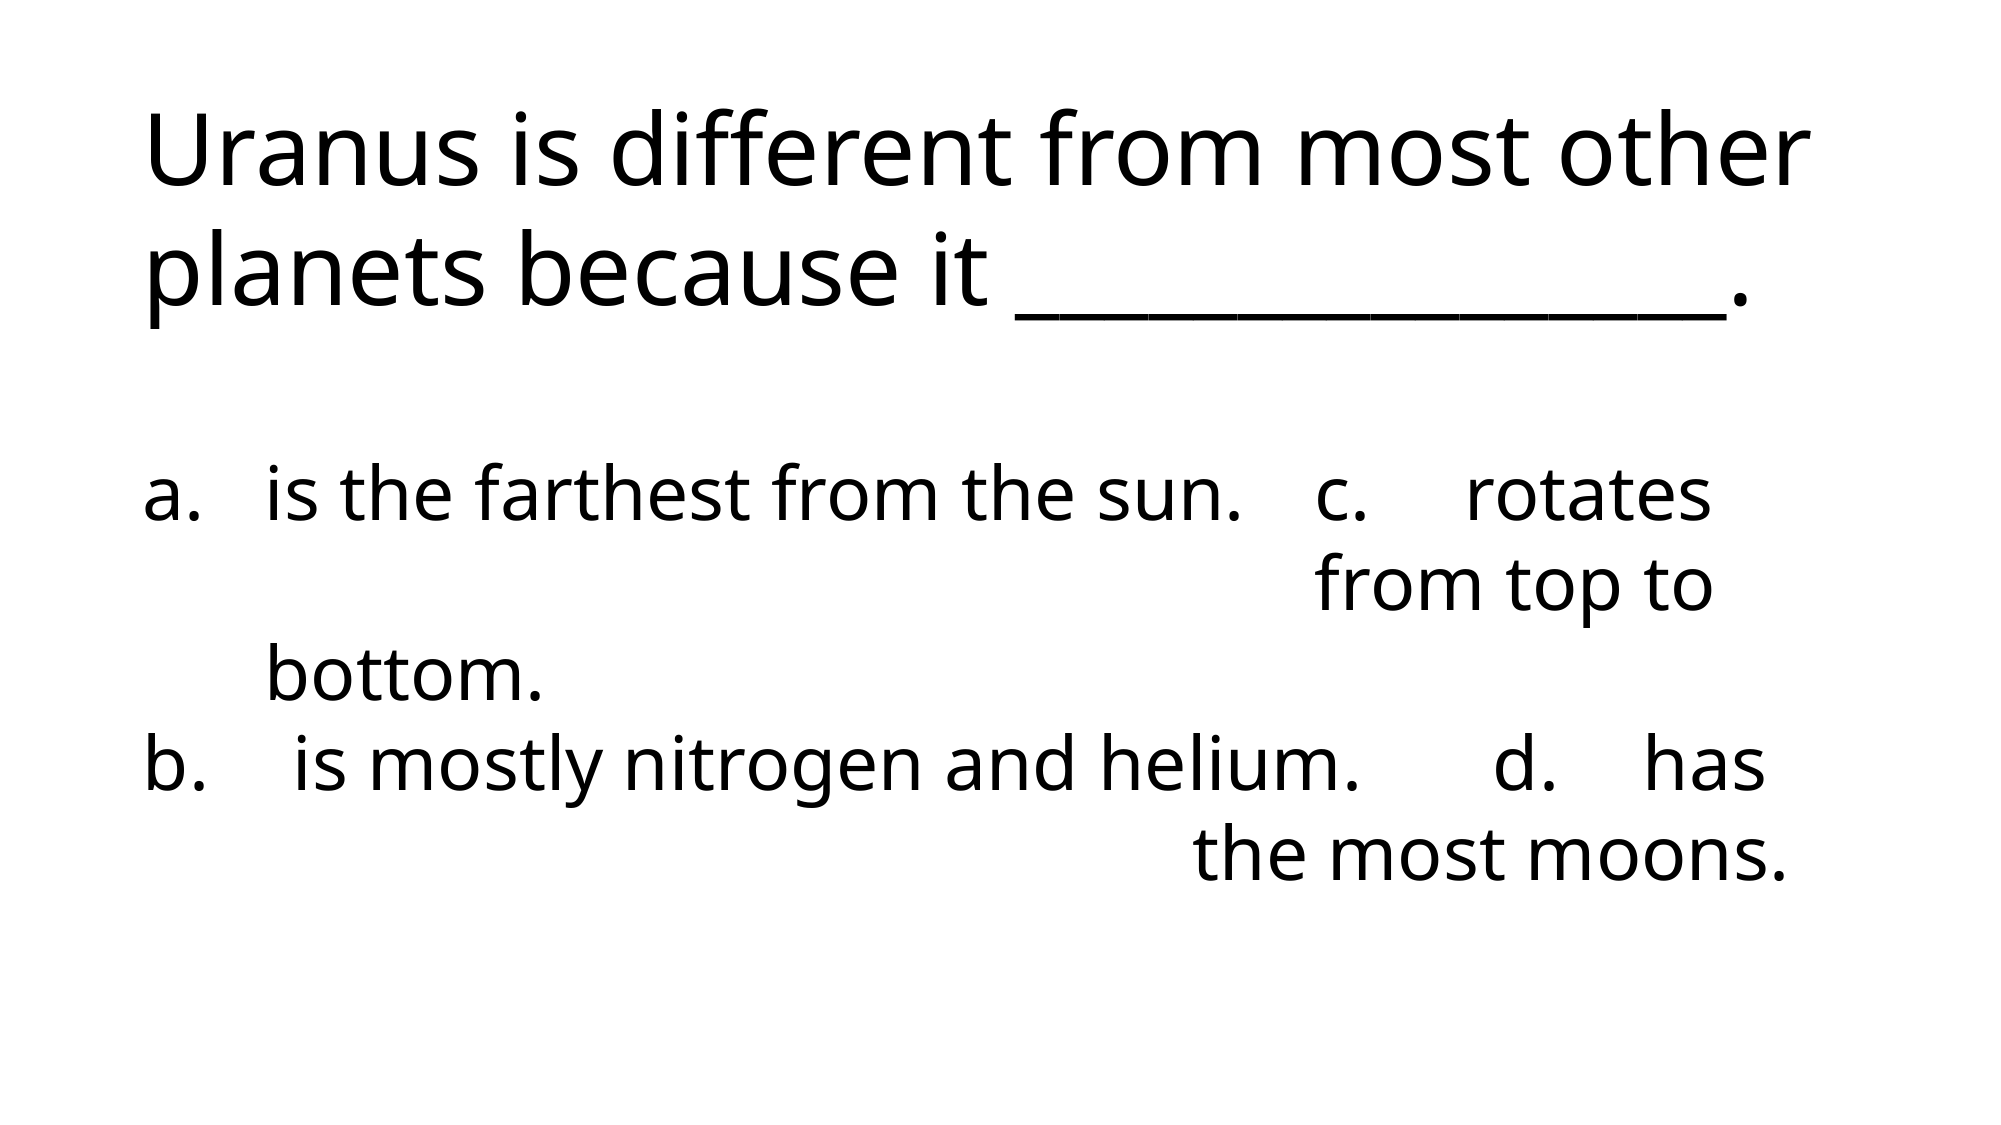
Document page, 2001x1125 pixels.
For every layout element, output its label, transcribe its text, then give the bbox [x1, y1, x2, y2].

text_box Uranus is different from most other planets because it ________________. is the farthest from the sun. c. rotates from top to bottom. b. is mostly nitrogen and helium. d. has the most moons. [128, 78, 1916, 903]
